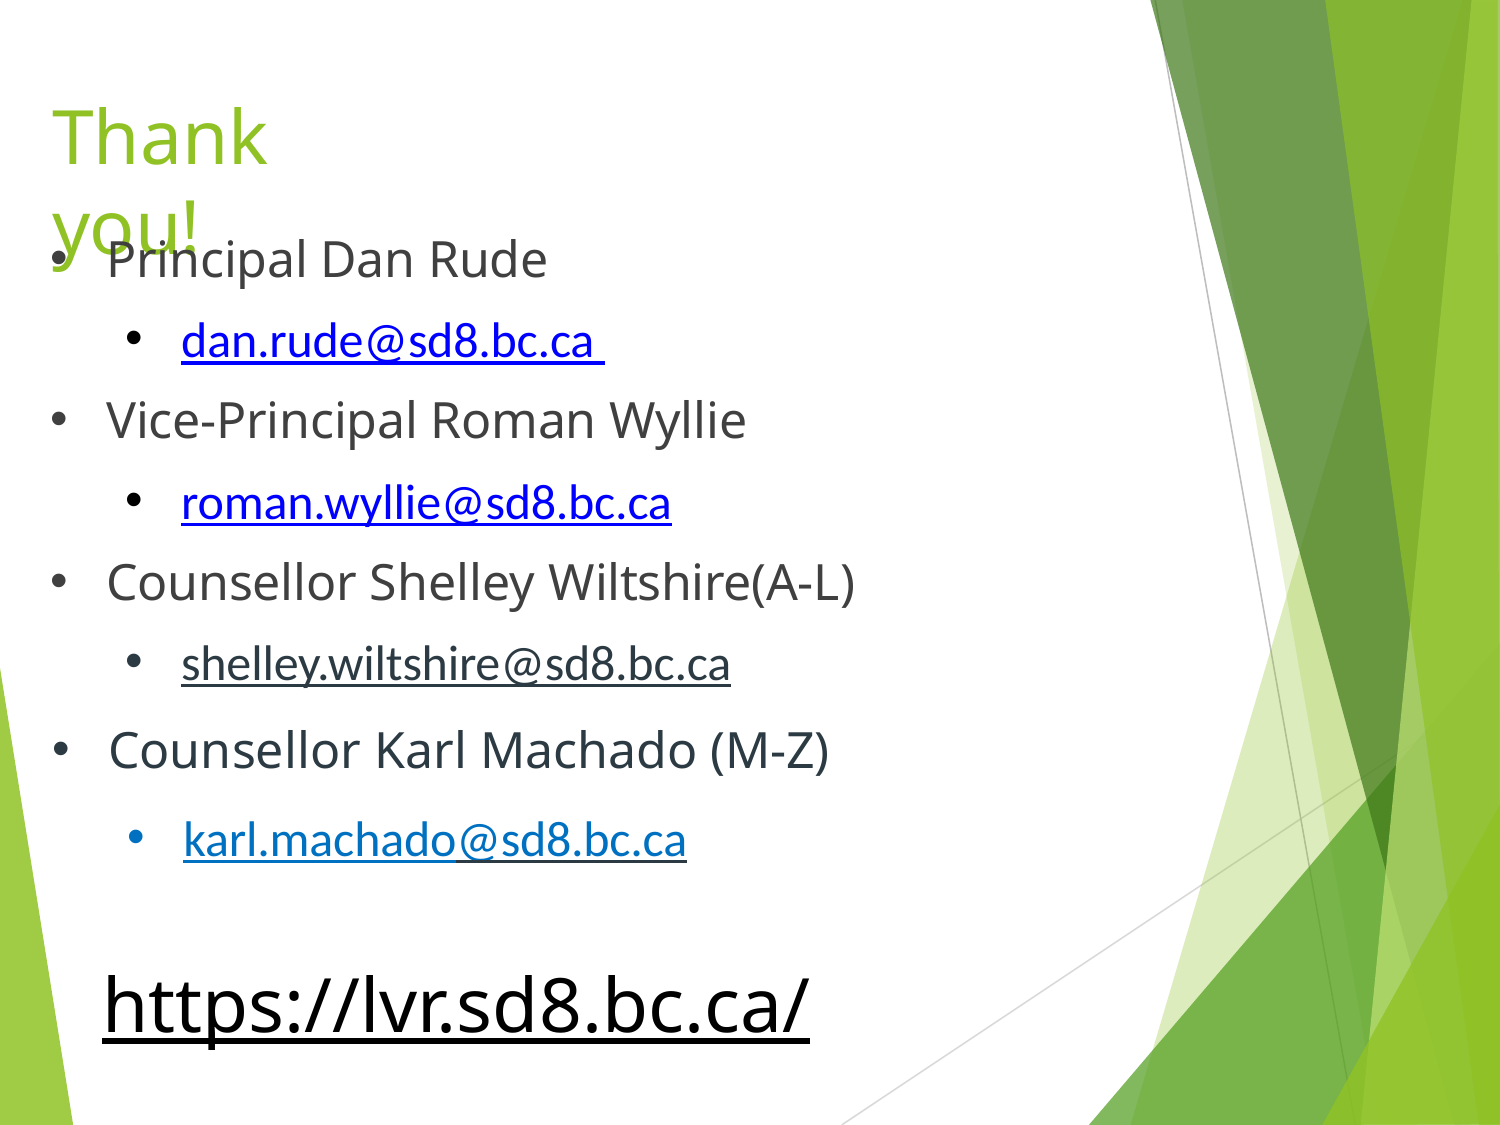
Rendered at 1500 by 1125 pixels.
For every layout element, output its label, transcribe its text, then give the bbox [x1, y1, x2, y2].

title Thank you! [50, 87, 425, 224]
list Principal Dan Rude dan.rude@sd8.bc.ca Vice-Principal Roman Wyllie roman.wyllie@sd8.bc.ca Counsellor Shelley Wiltshire(A-L) shelley.wiltshire@sd8.bc.ca Counsellor Karl Machado (M-Z) karl.machado@sd8.bc.ca [50, 224, 1375, 867]
text_box https://lvr.sd8.bc.ca/ [87, 950, 1038, 1067]
